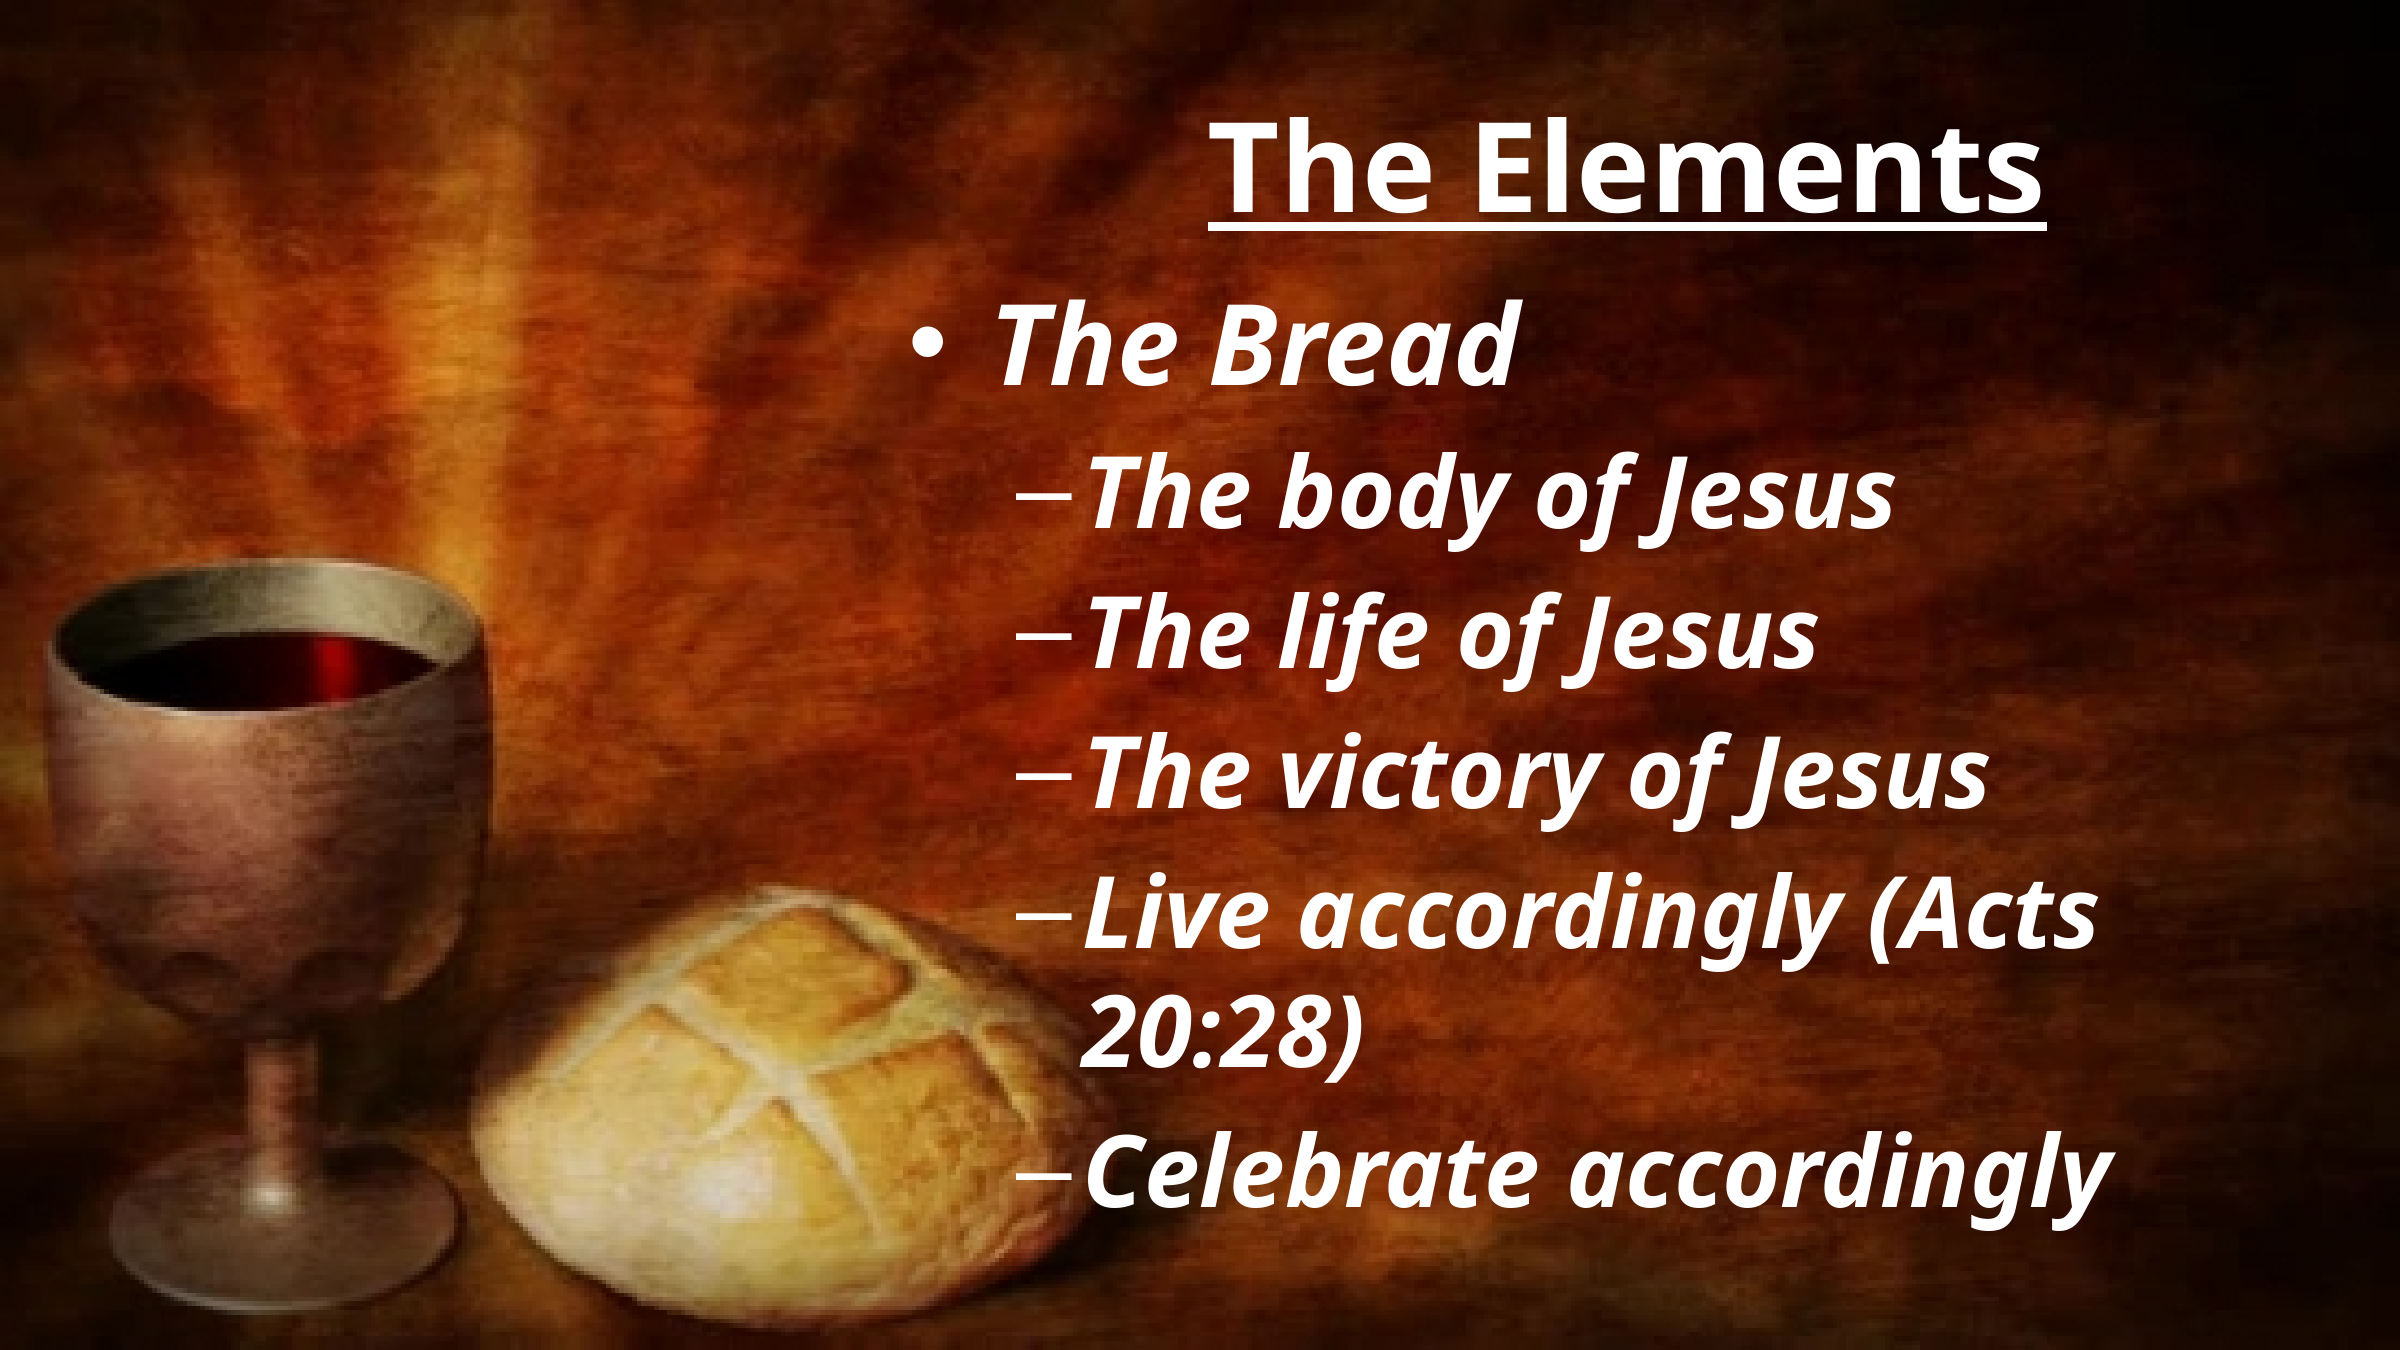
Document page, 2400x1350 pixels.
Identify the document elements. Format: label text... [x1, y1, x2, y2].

title The Elements [887, 50, 2368, 262]
list The Bread The body of Jesus The life of Jesus The victory of Jesus Live accordingly (Acts 20:28) Celebrate accordingly [887, 262, 2368, 1350]
picture [0, 0, 2400, 1350]
